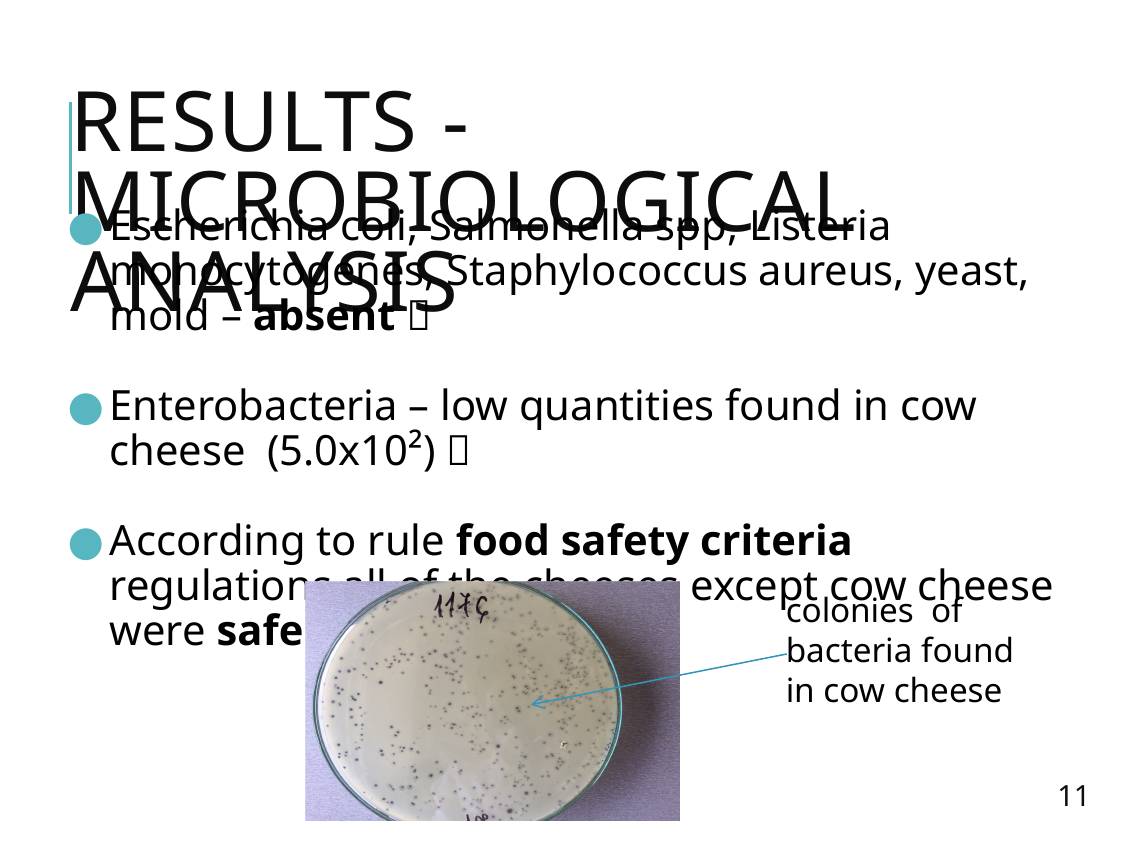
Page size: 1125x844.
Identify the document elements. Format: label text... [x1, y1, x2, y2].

picture [306, 514, 680, 844]
title RESULTS - Microbiological analysis [55, 72, 1087, 167]
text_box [530, 653, 787, 705]
text_box colonies of bacteria found in cow cheese [771, 582, 1060, 717]
slide_number 11 [1042, 764, 1110, 830]
list Escherichia coli, Salmonella spp, Listeria monocytogenes, Staphylococcus aureus, yeast, mold – absent  Enterobacteria – low quantities found in cow cheese (5.0x10²)  According to rule food safety criteria regulations all of the cheeses except cow cheese were safe to eat [38, 189, 1087, 750]
